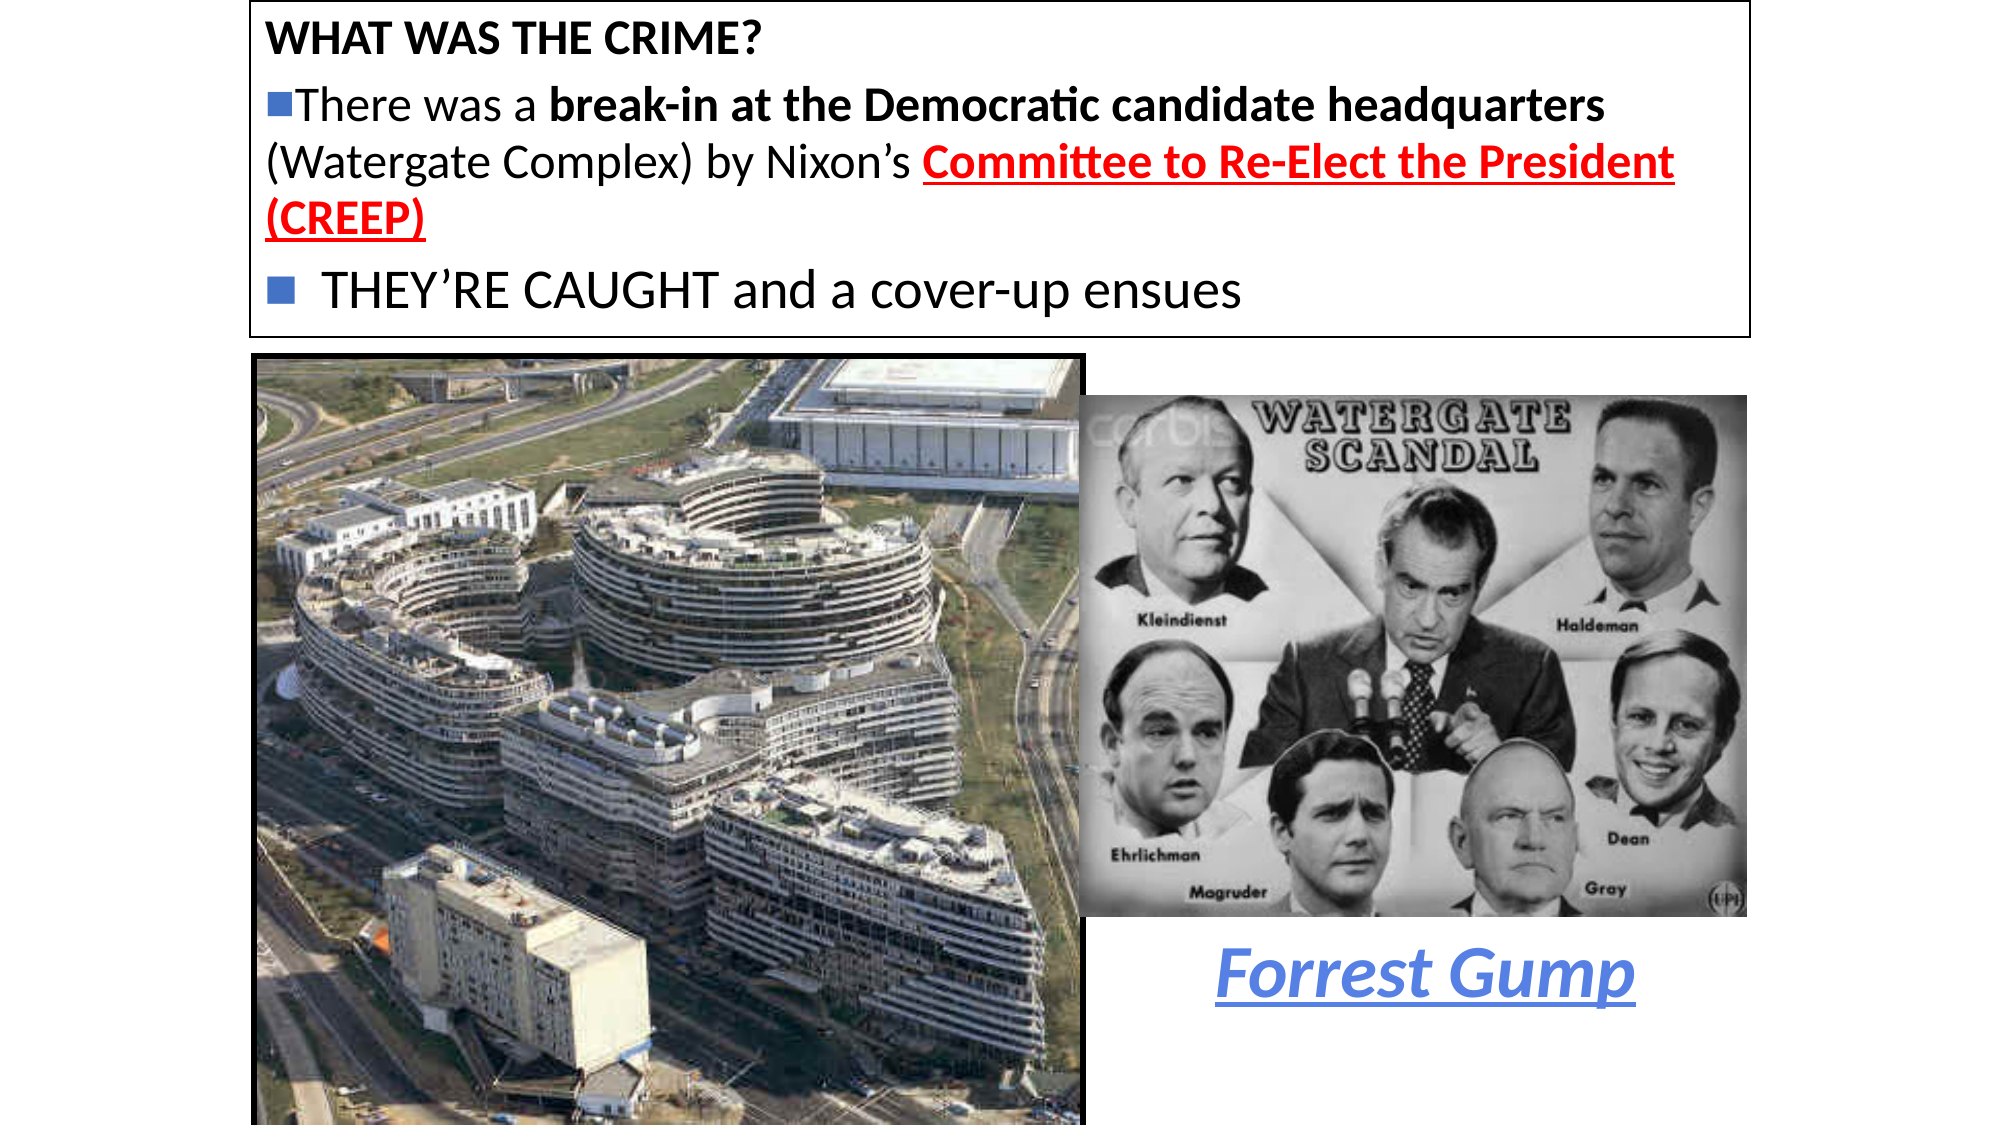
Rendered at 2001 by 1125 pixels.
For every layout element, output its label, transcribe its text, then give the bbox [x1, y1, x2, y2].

text_box Forrest Gump [1200, 917, 1652, 1020]
text_box WHAT WAS THE CRIME? There was a break-in at the Democratic candidate headquarters (Watergate Complex) by Nixon’s Committee to Re-Elect the President (CREEP) THEY’RE CAUGHT and a cover-up ensues [249, 0, 1751, 338]
picture [256, 359, 1747, 1125]
